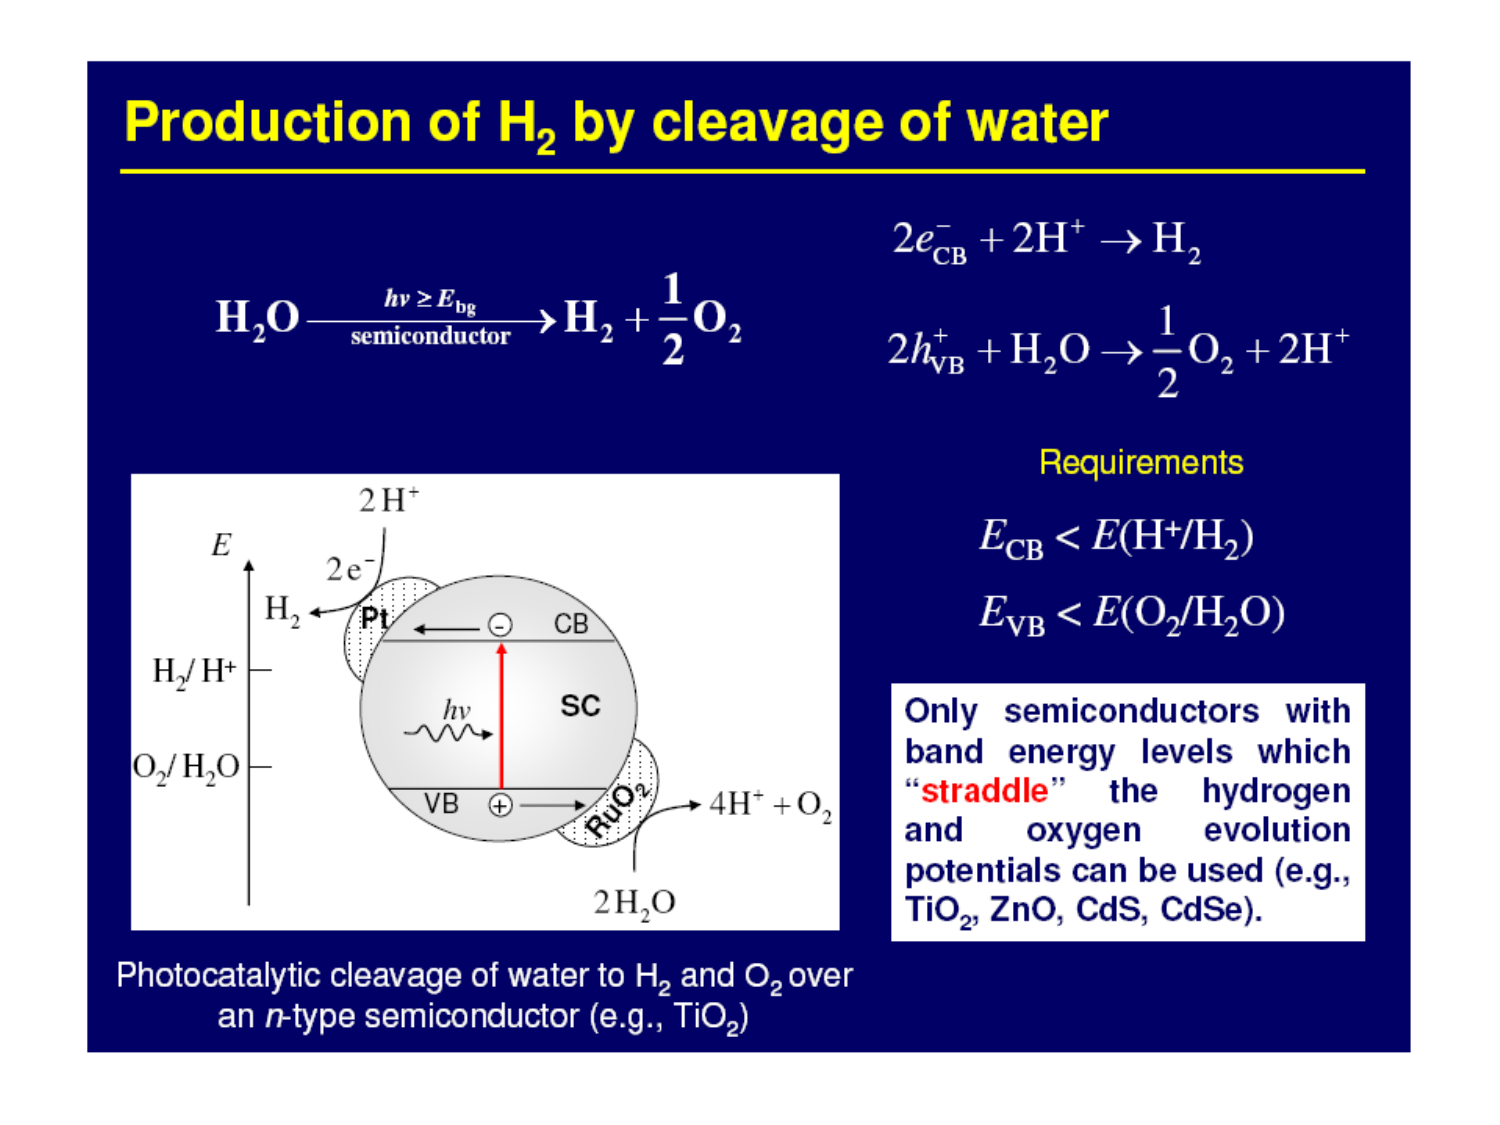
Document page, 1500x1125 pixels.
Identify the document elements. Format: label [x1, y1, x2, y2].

picture [50, 37, 1450, 1087]
